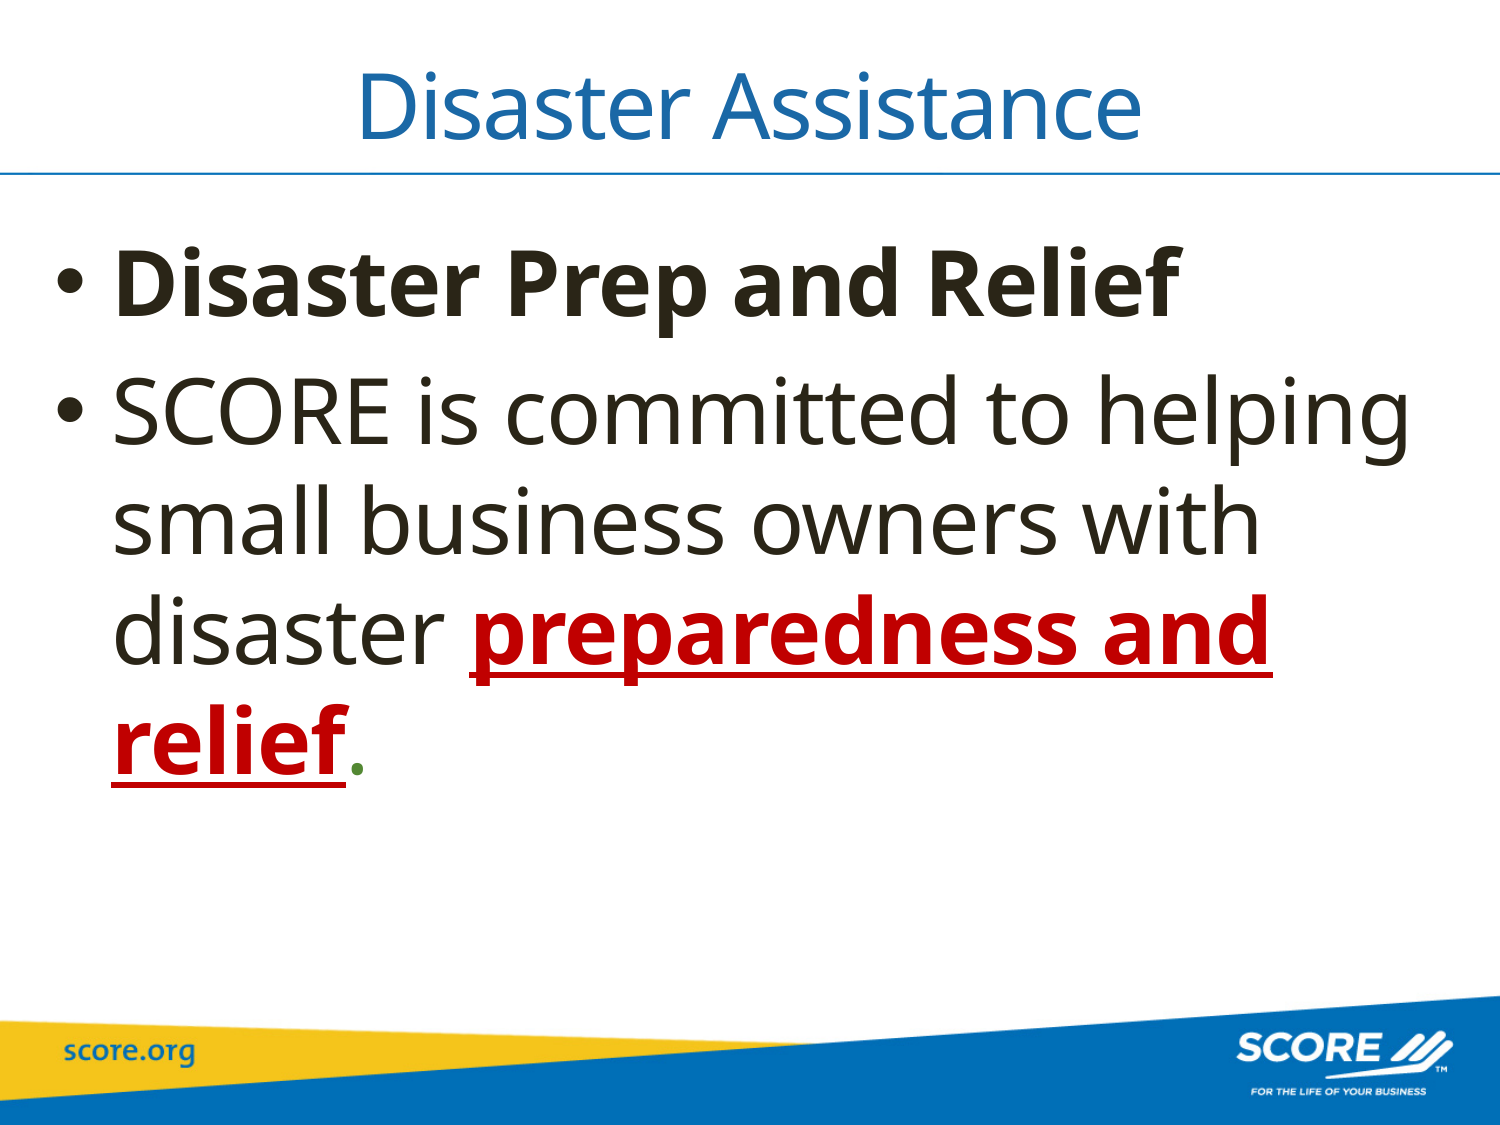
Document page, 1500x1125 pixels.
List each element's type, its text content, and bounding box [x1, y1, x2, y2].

picture [0, 0, 1500, 1125]
list Disaster Prep and Relief SCORE is committed to helping small business owners with disaster preparedness and relief. [40, 217, 1463, 1005]
title Disaster Assistance [75, 26, 1425, 179]
